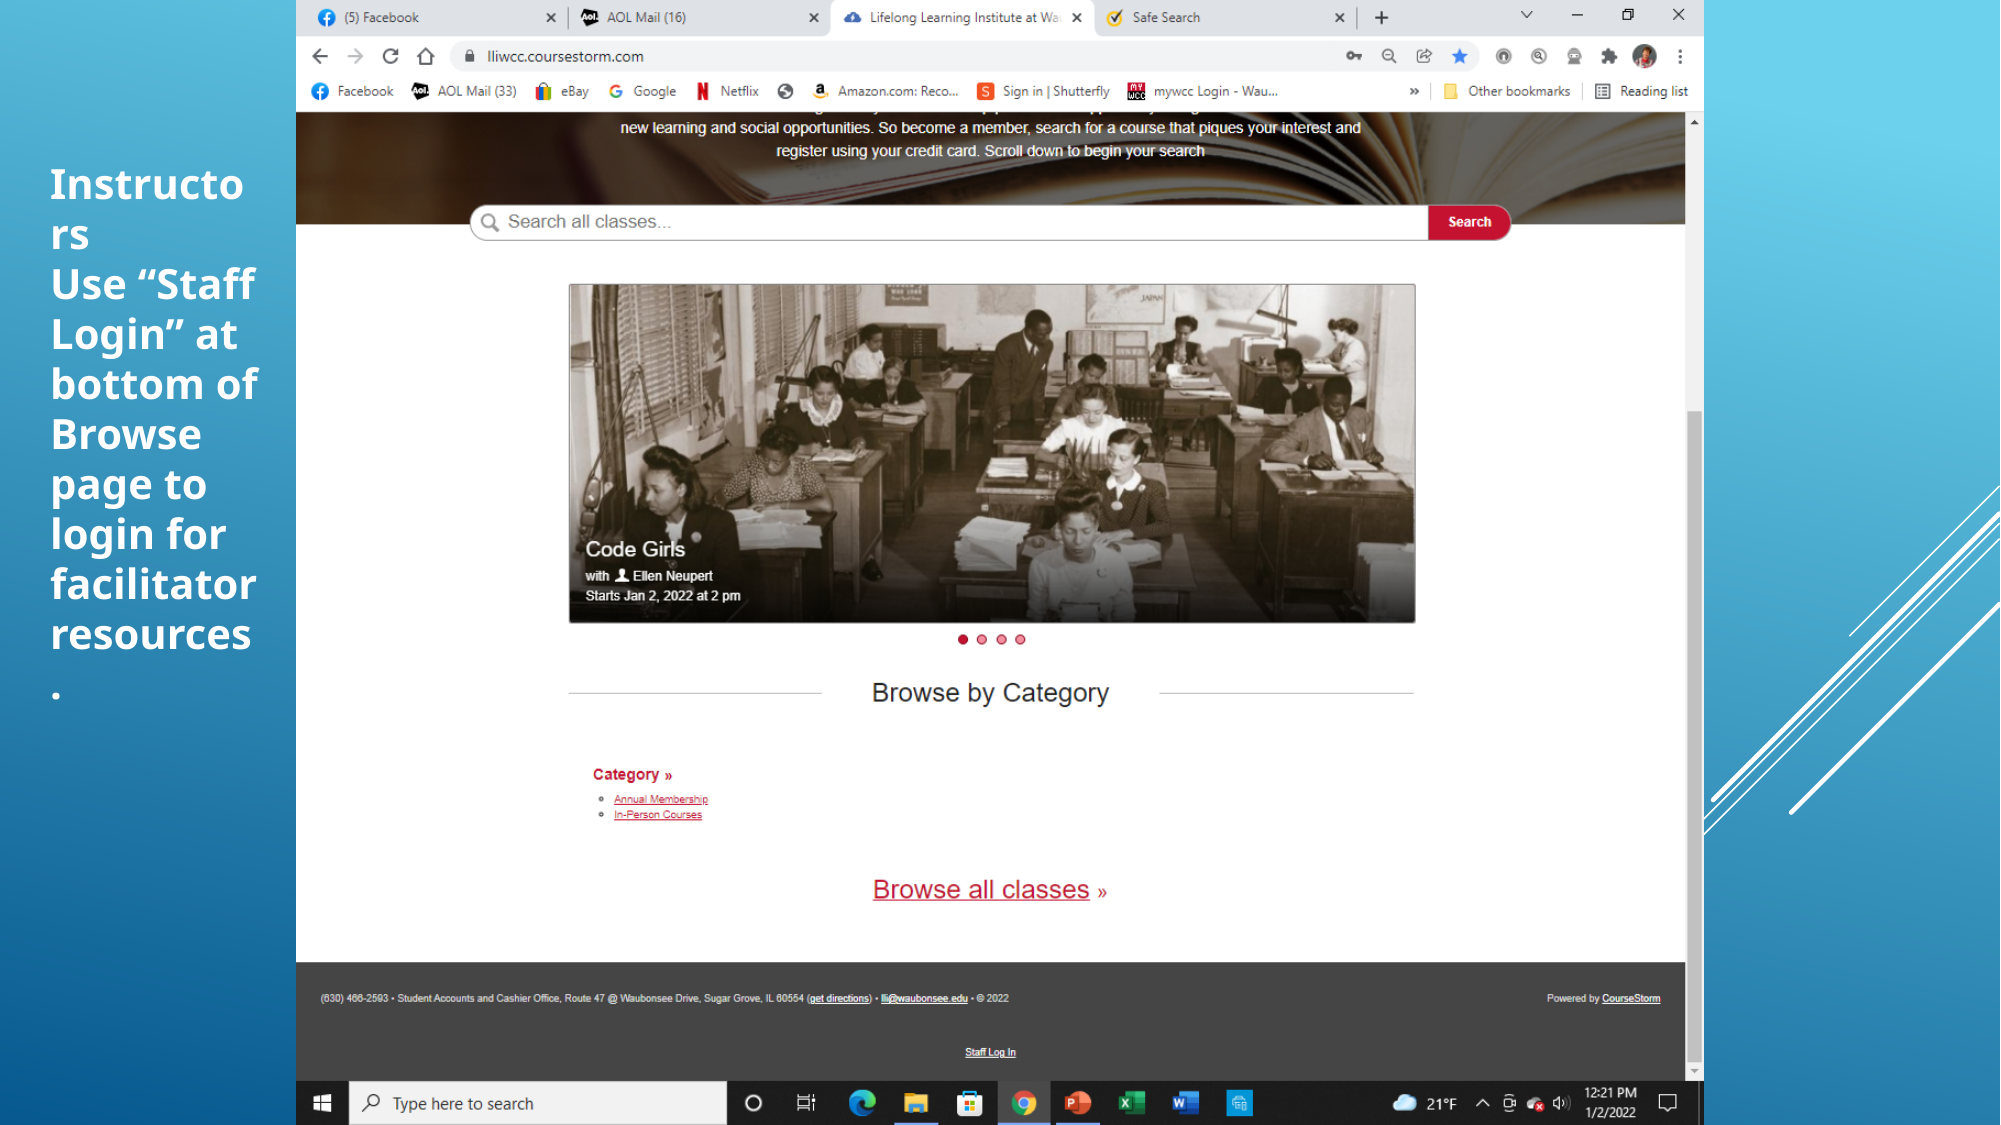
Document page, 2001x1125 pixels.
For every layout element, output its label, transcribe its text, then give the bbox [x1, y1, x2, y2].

picture [296, 0, 1704, 1125]
text_box Instructors Use “Staff Login” at bottom of Browse page to login for facilitator resources. [35, 149, 277, 715]
